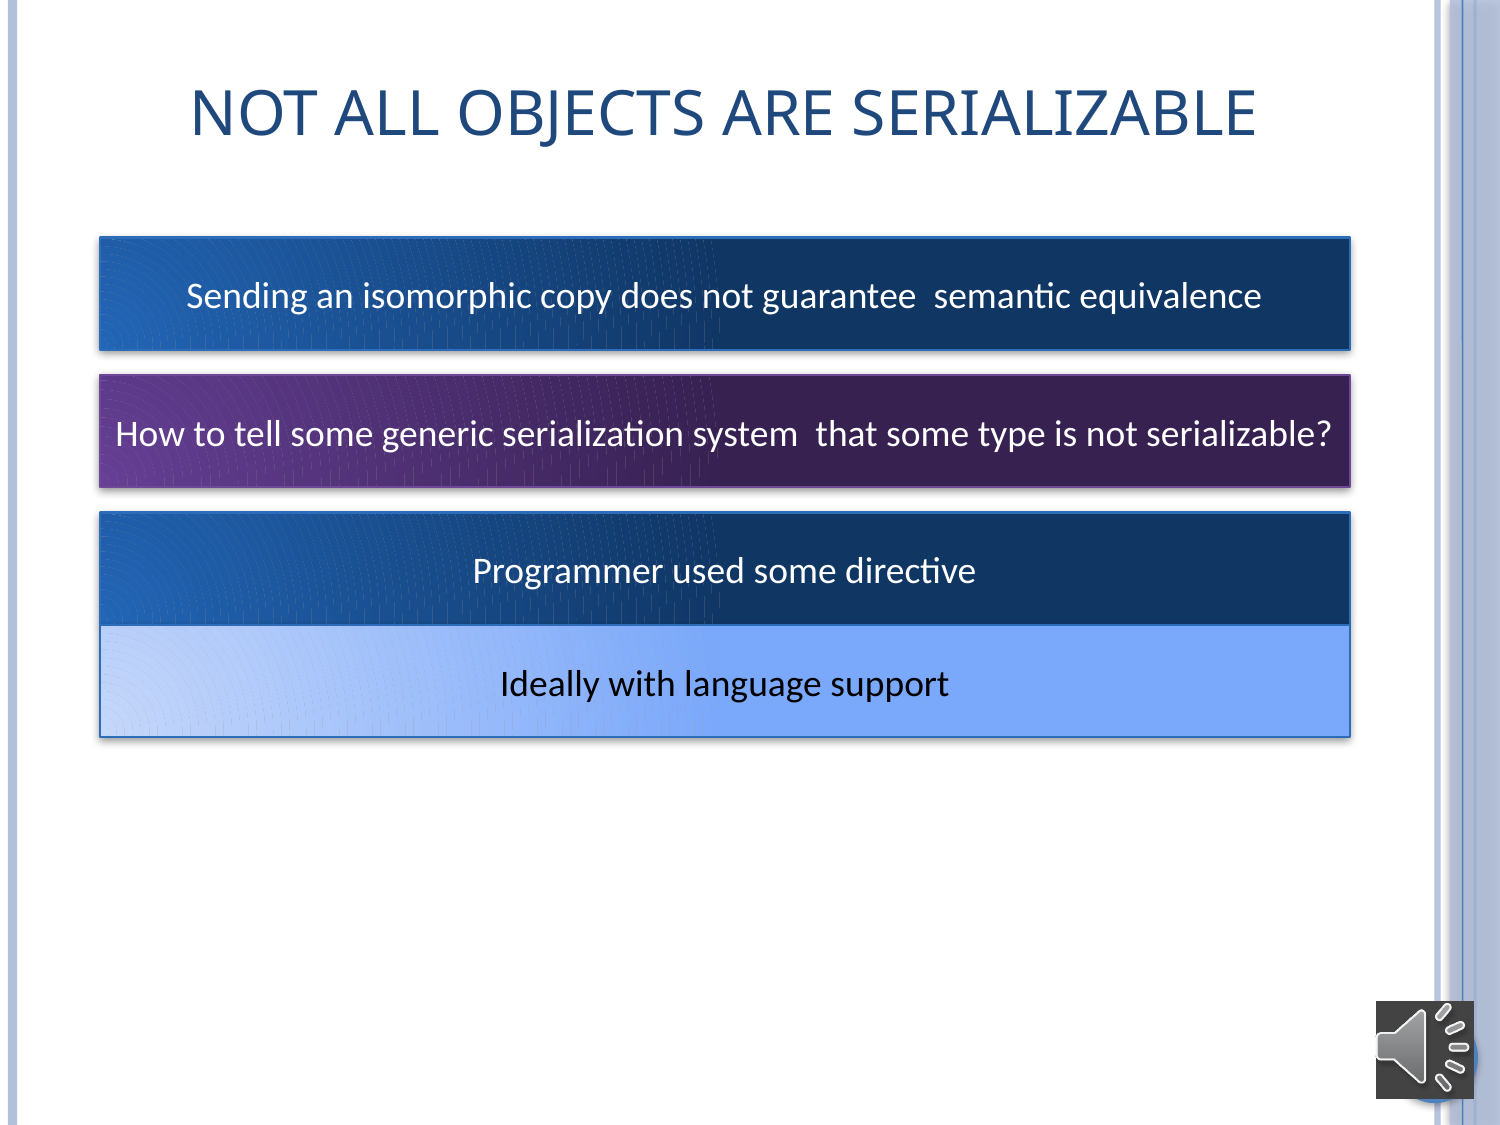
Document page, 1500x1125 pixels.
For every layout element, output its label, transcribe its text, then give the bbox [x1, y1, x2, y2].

title Not All Objects are Serializable [75, 45, 1375, 175]
text_box How to tell some generic serialization system that some type is not serializable? [99, 374, 1351, 488]
text_box Ideally with language support [99, 624, 1351, 738]
picture [1374, 999, 1476, 1101]
text_box Sending an isomorphic copy does not guarantee semantic equivalence [99, 236, 1351, 351]
text_box Programmer used some directive [99, 511, 1351, 623]
